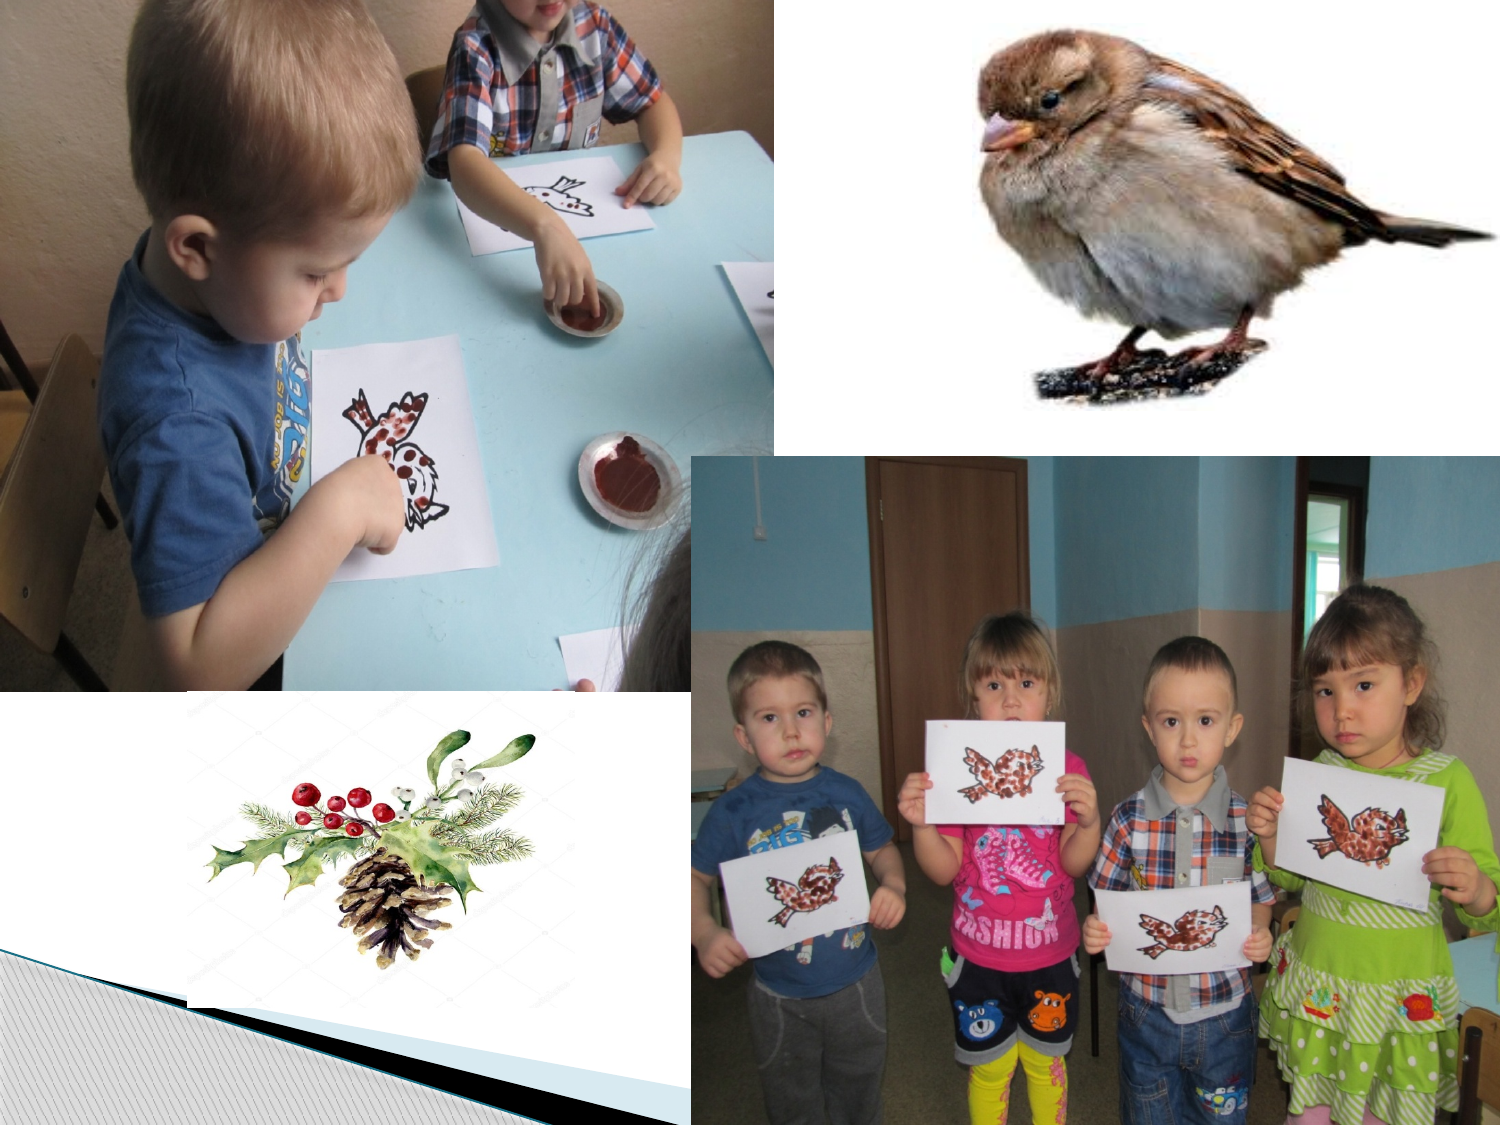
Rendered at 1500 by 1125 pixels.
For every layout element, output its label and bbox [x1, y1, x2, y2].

picture [691, 456, 1500, 1125]
list [0, 0, 774, 692]
picture [972, 23, 1500, 411]
picture [187, 691, 575, 1008]
